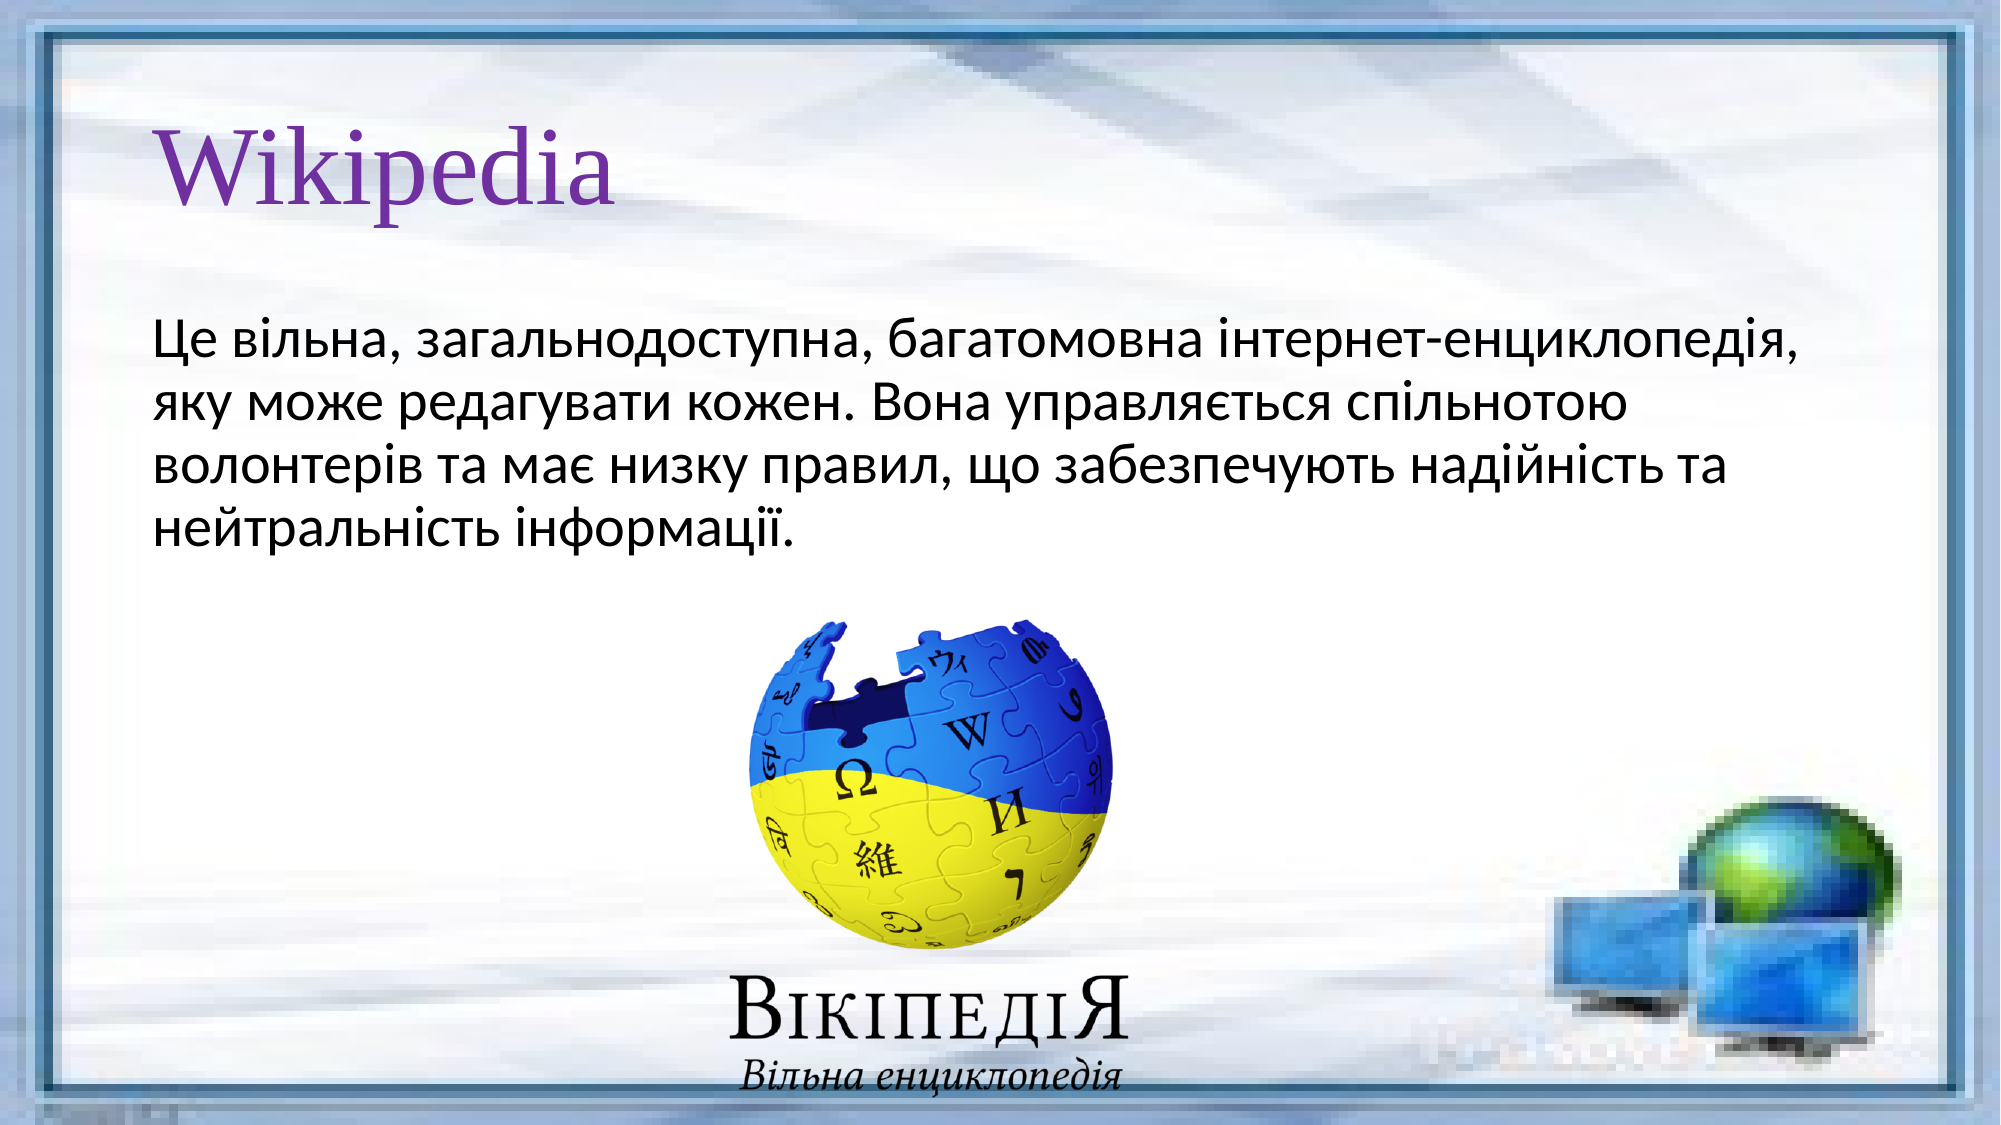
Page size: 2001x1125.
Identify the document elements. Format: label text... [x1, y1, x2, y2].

title Wikipedia [137, 59, 1863, 278]
list Це вільна, загальнодоступна, багатомовна інтернет-енциклопедія, яку може редагувати кожен. Вона управляється спільнотою волонтерів та має низку правил, що забезпечують надійність та нейтральність інформації. [137, 299, 1863, 636]
picture [0, 0, 2001, 1125]
